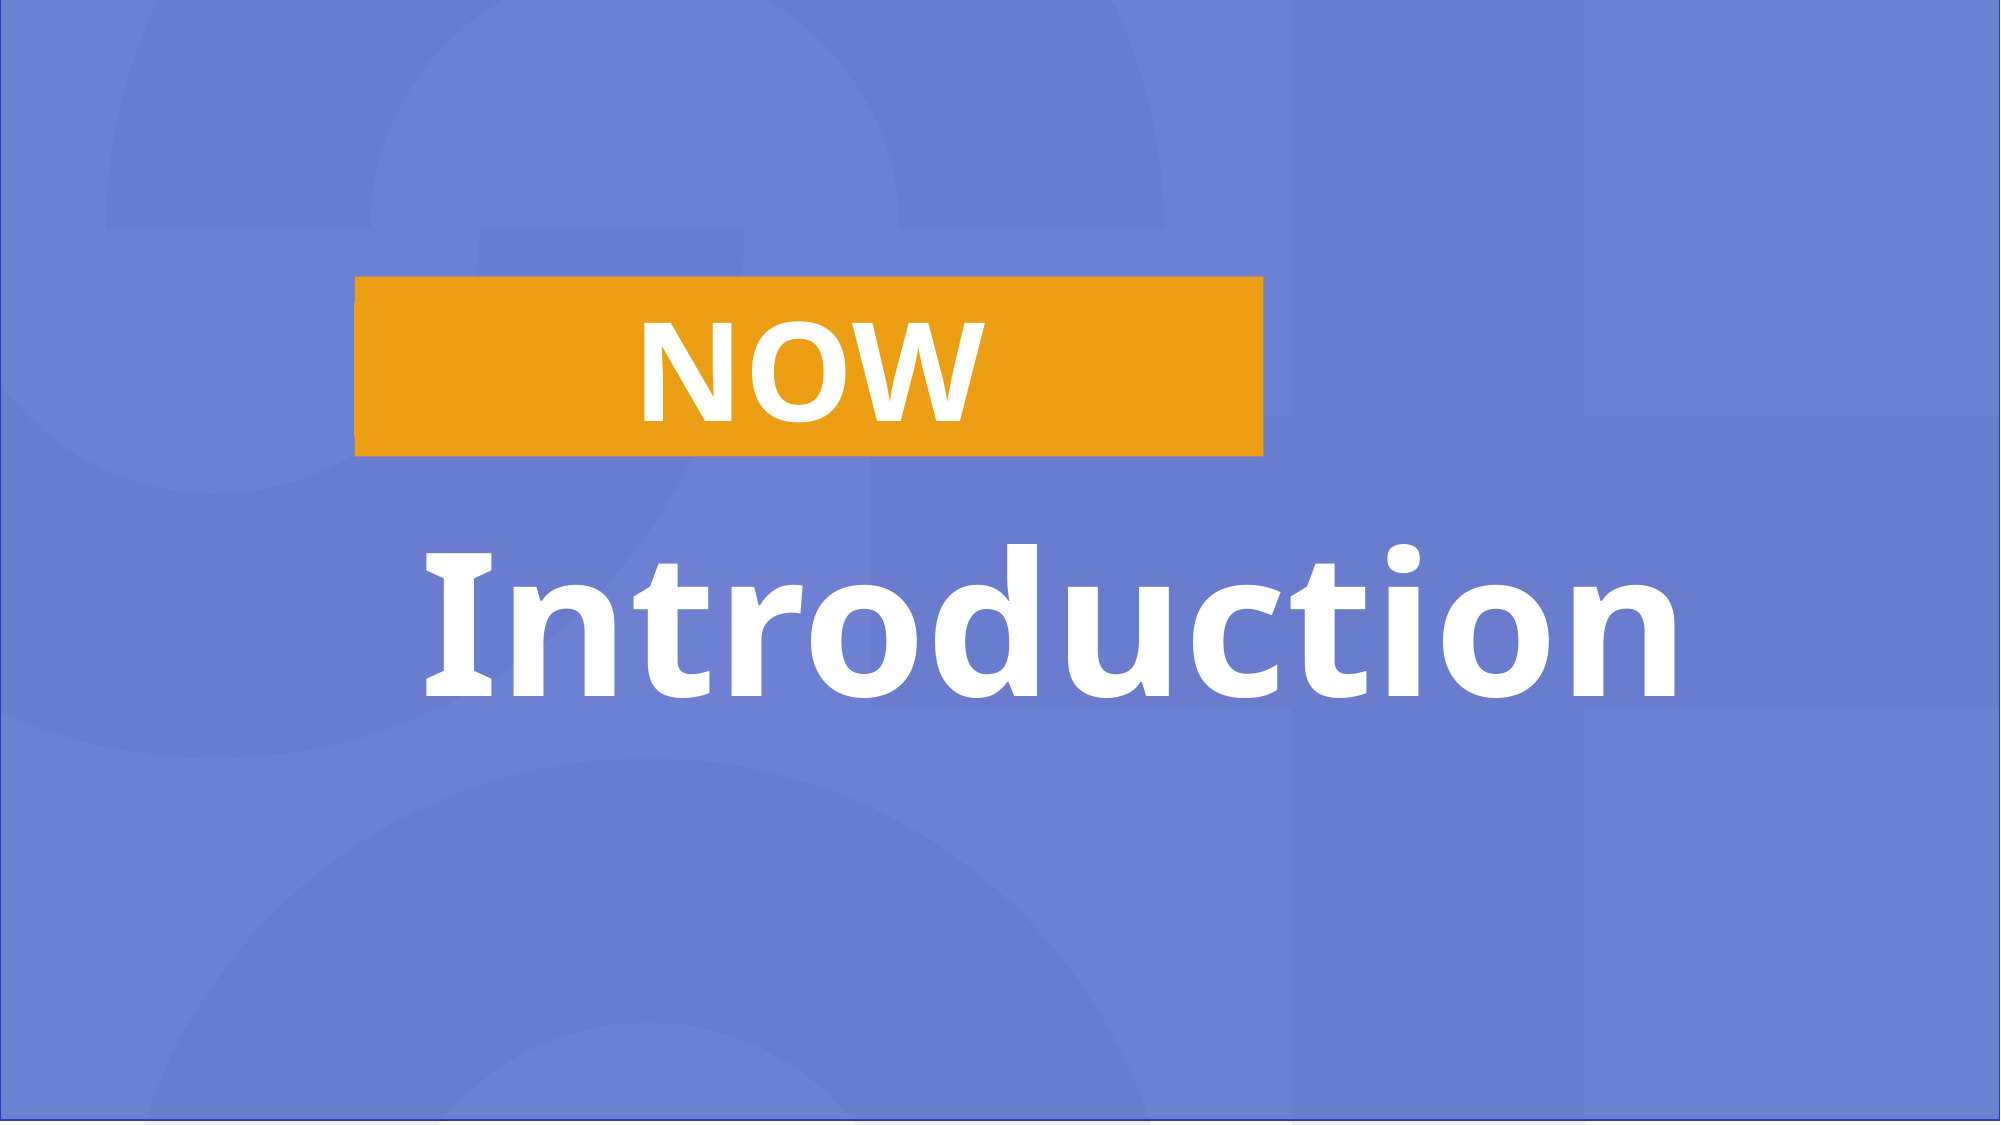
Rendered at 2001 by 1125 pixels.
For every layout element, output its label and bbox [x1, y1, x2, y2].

text_box [0, 0, 2000, 1125]
text_box [354, 276, 1264, 459]
